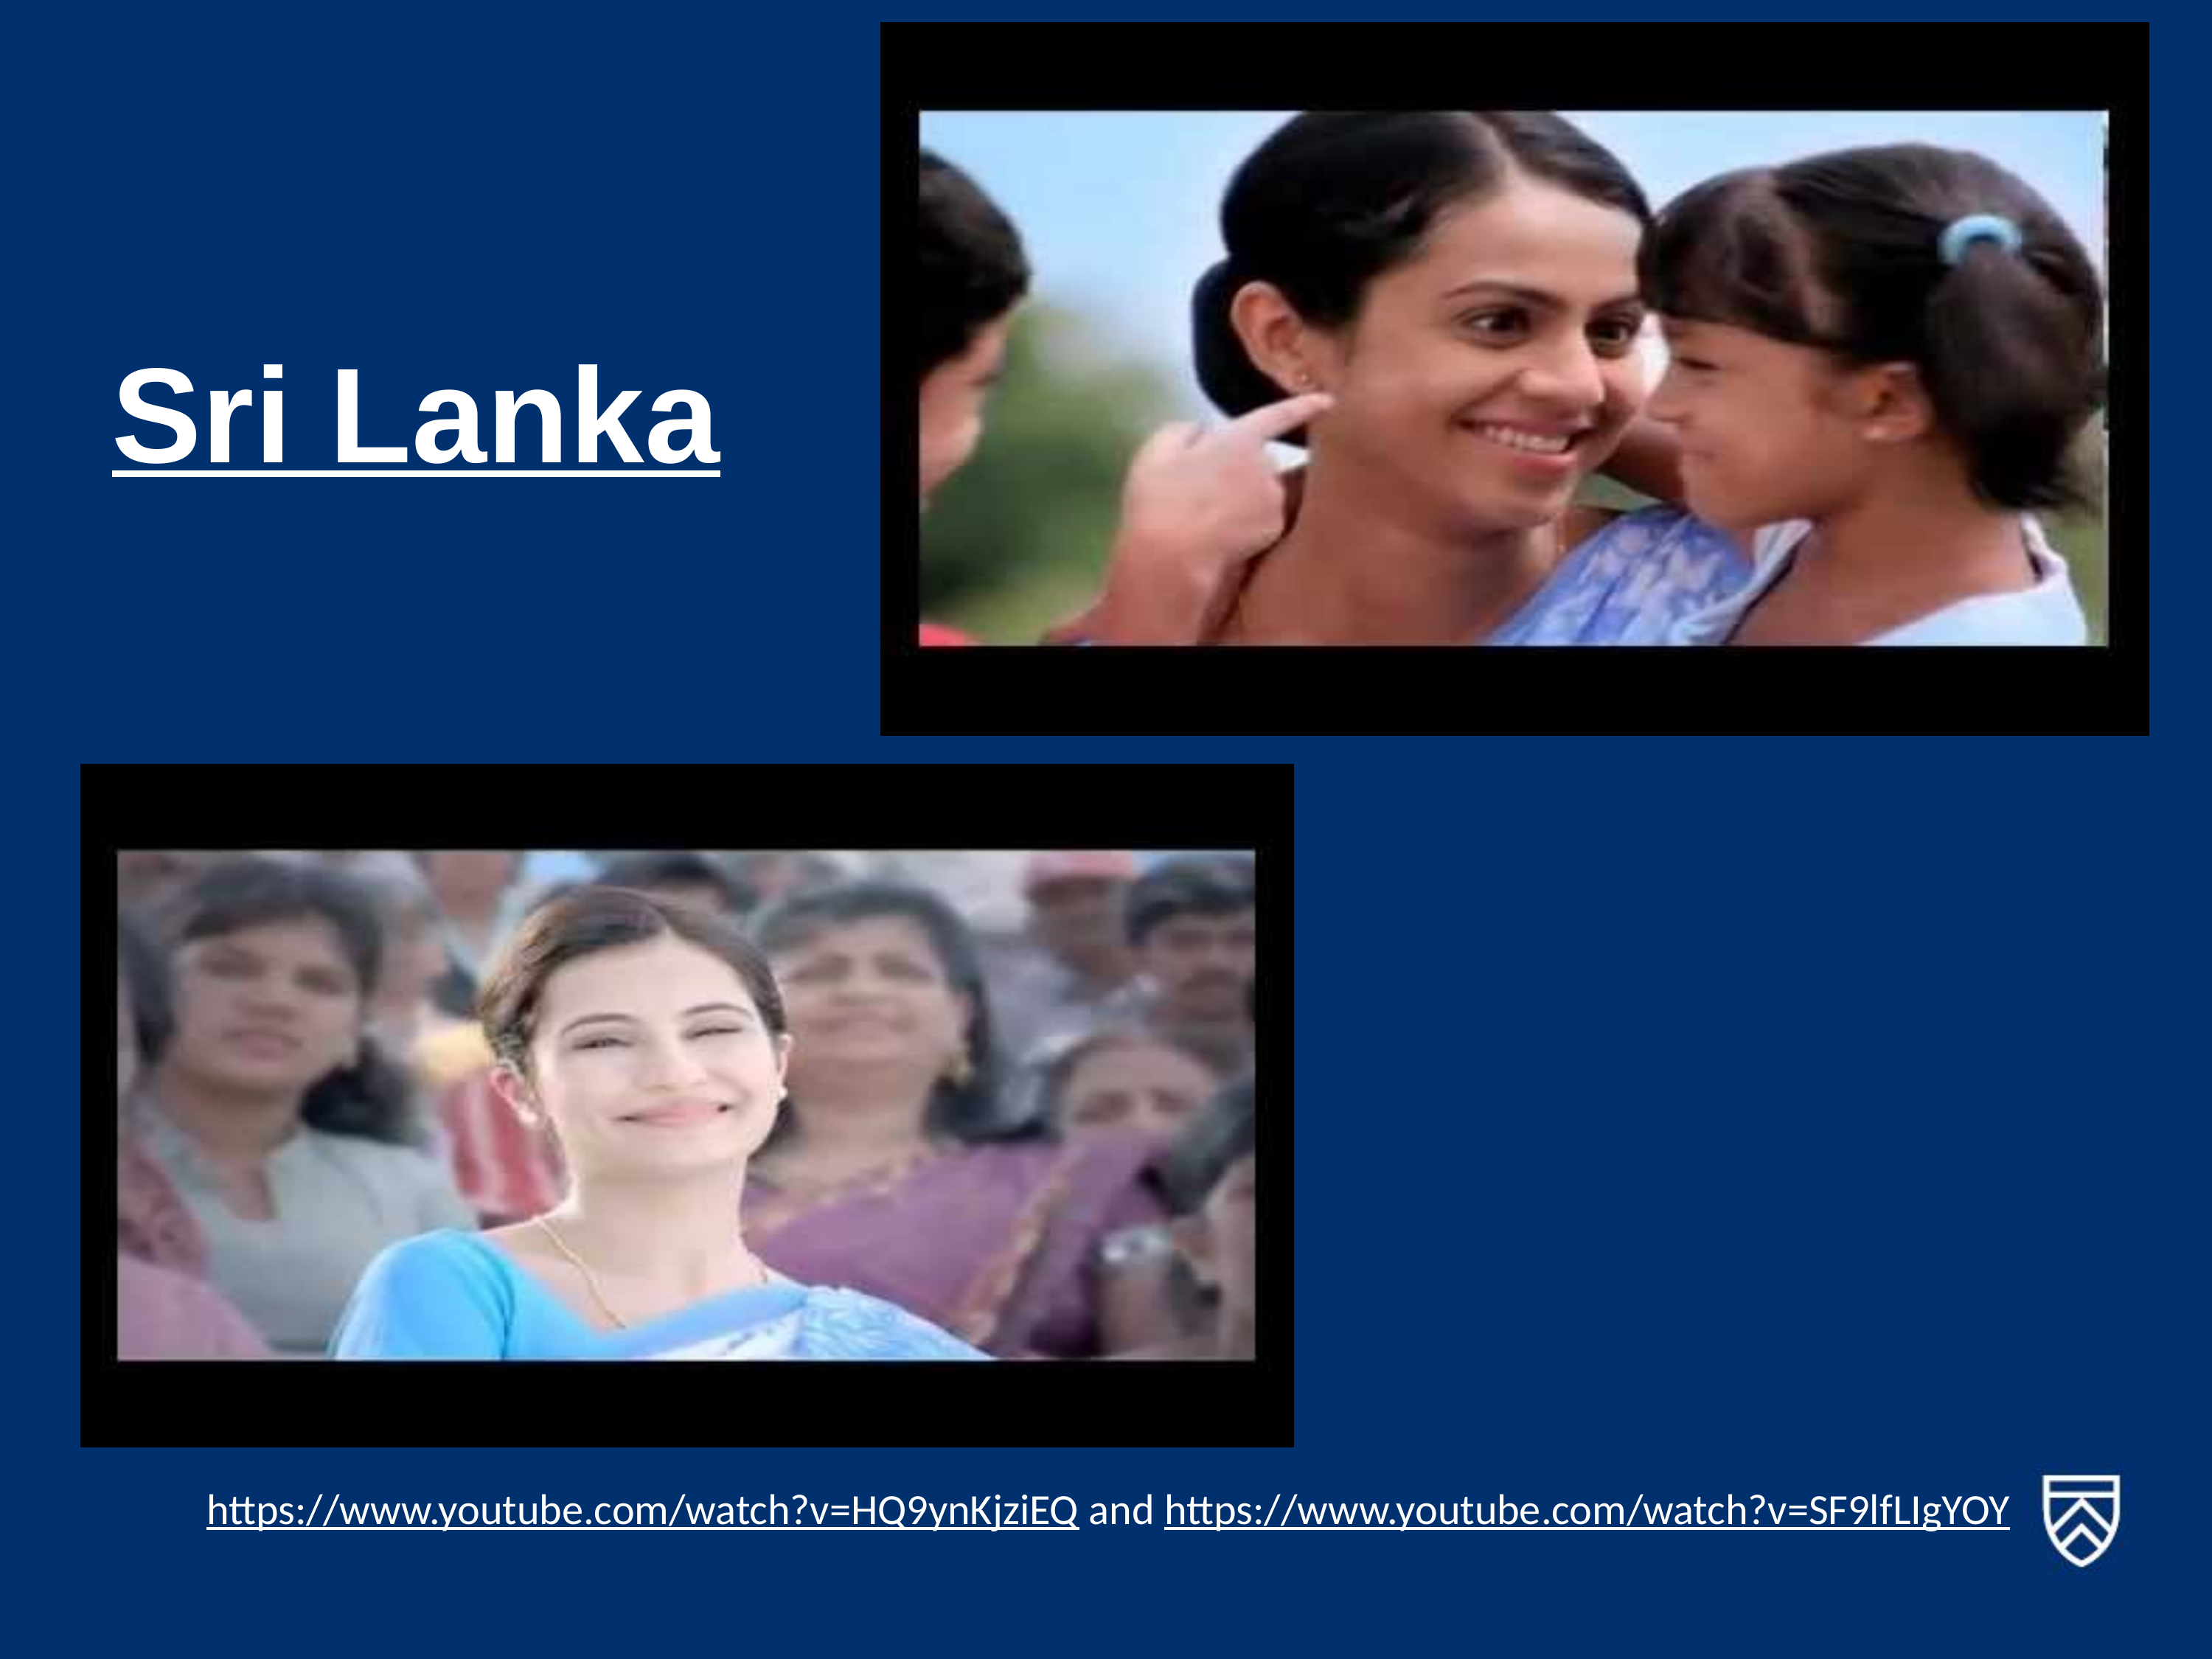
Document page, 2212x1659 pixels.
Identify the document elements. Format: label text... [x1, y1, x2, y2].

text_box https://www.youtube.com/watch?v=HQ9ynKjziEQ and https://www.youtube.com/watch?v=SF9lfLIgYOY [195, 1475, 2047, 1539]
picture [0, 0, 2212, 1659]
title Sri Lanka [24, 340, 839, 568]
